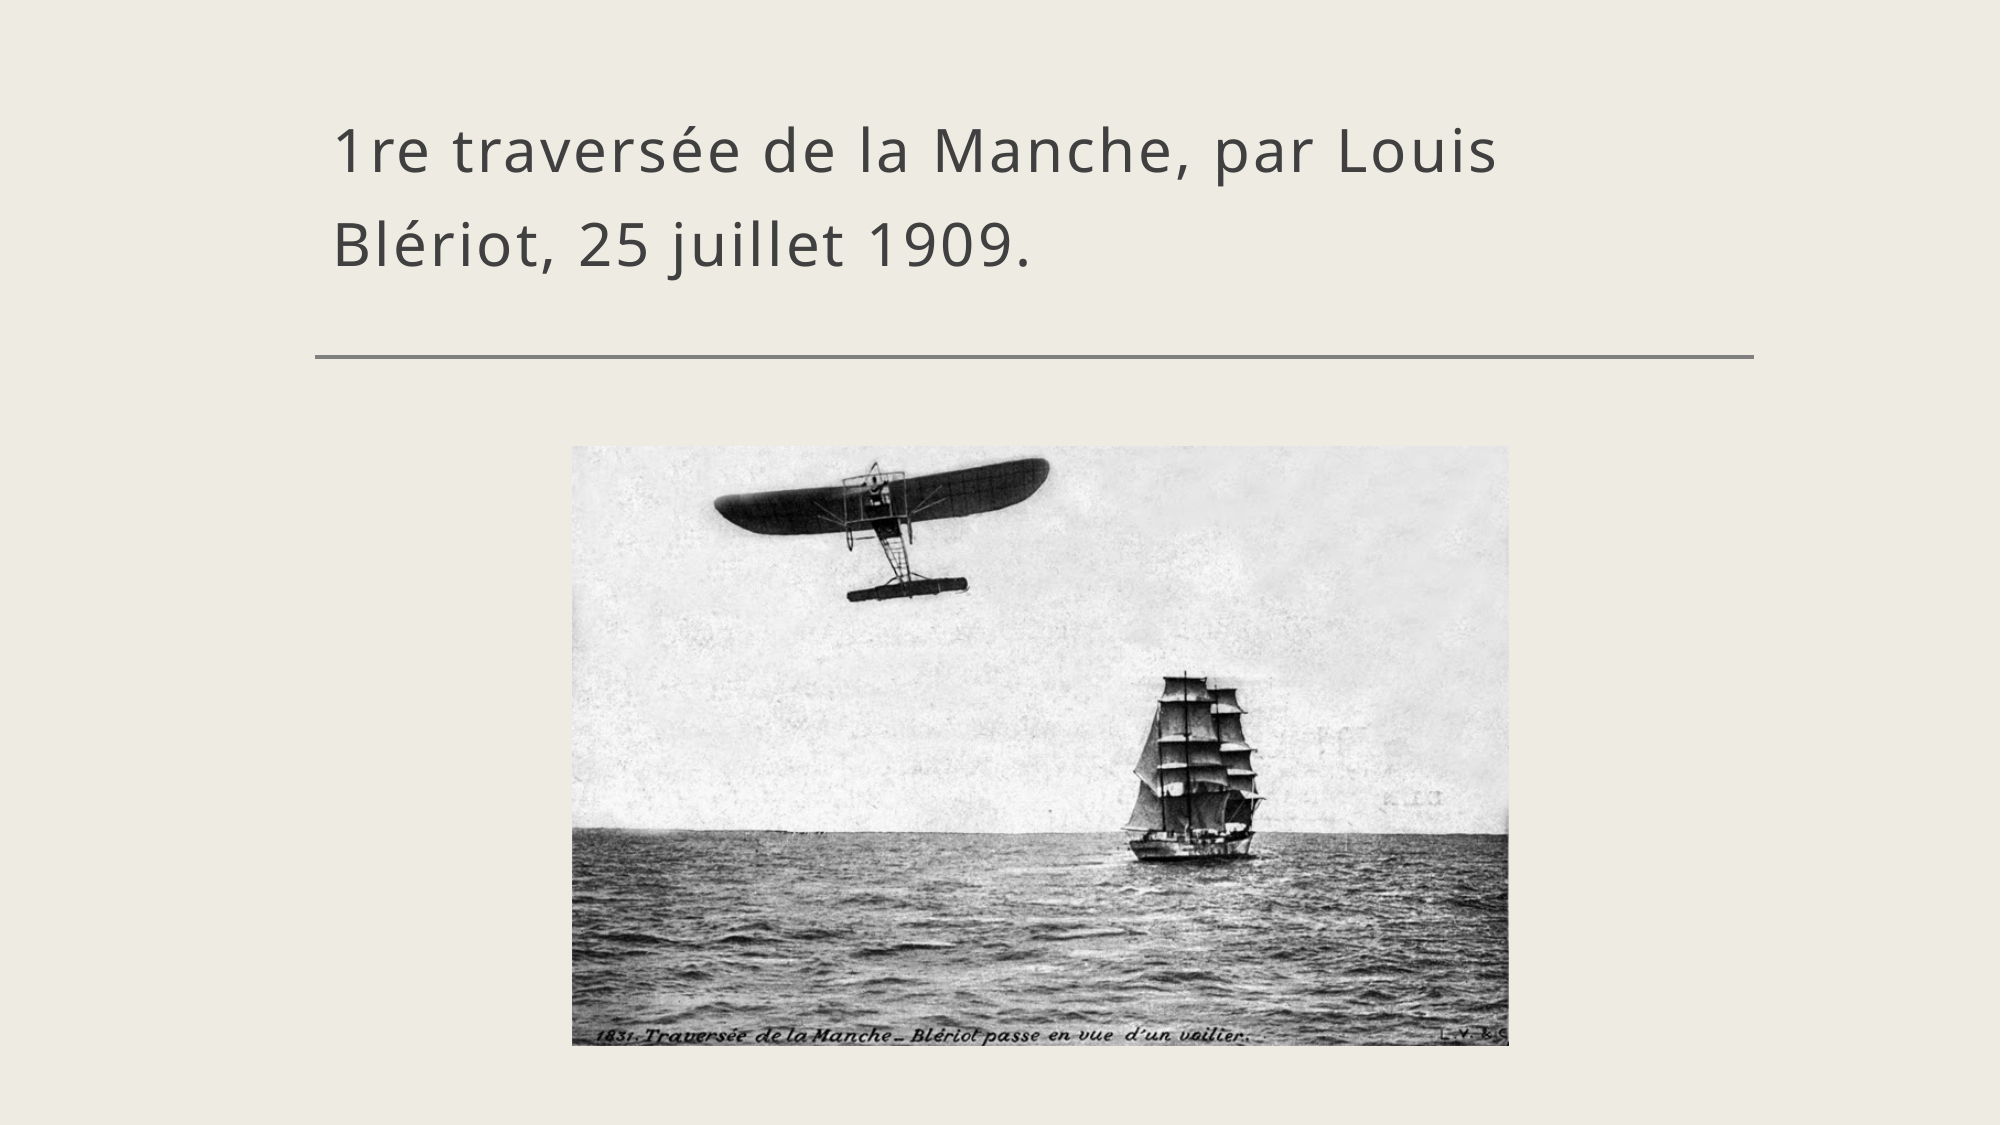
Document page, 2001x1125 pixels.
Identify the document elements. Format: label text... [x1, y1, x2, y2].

title 1re traversée de la Manche, par Louis Blériot, 25 juillet 1909. [315, 72, 1754, 294]
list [572, 446, 1510, 1046]
